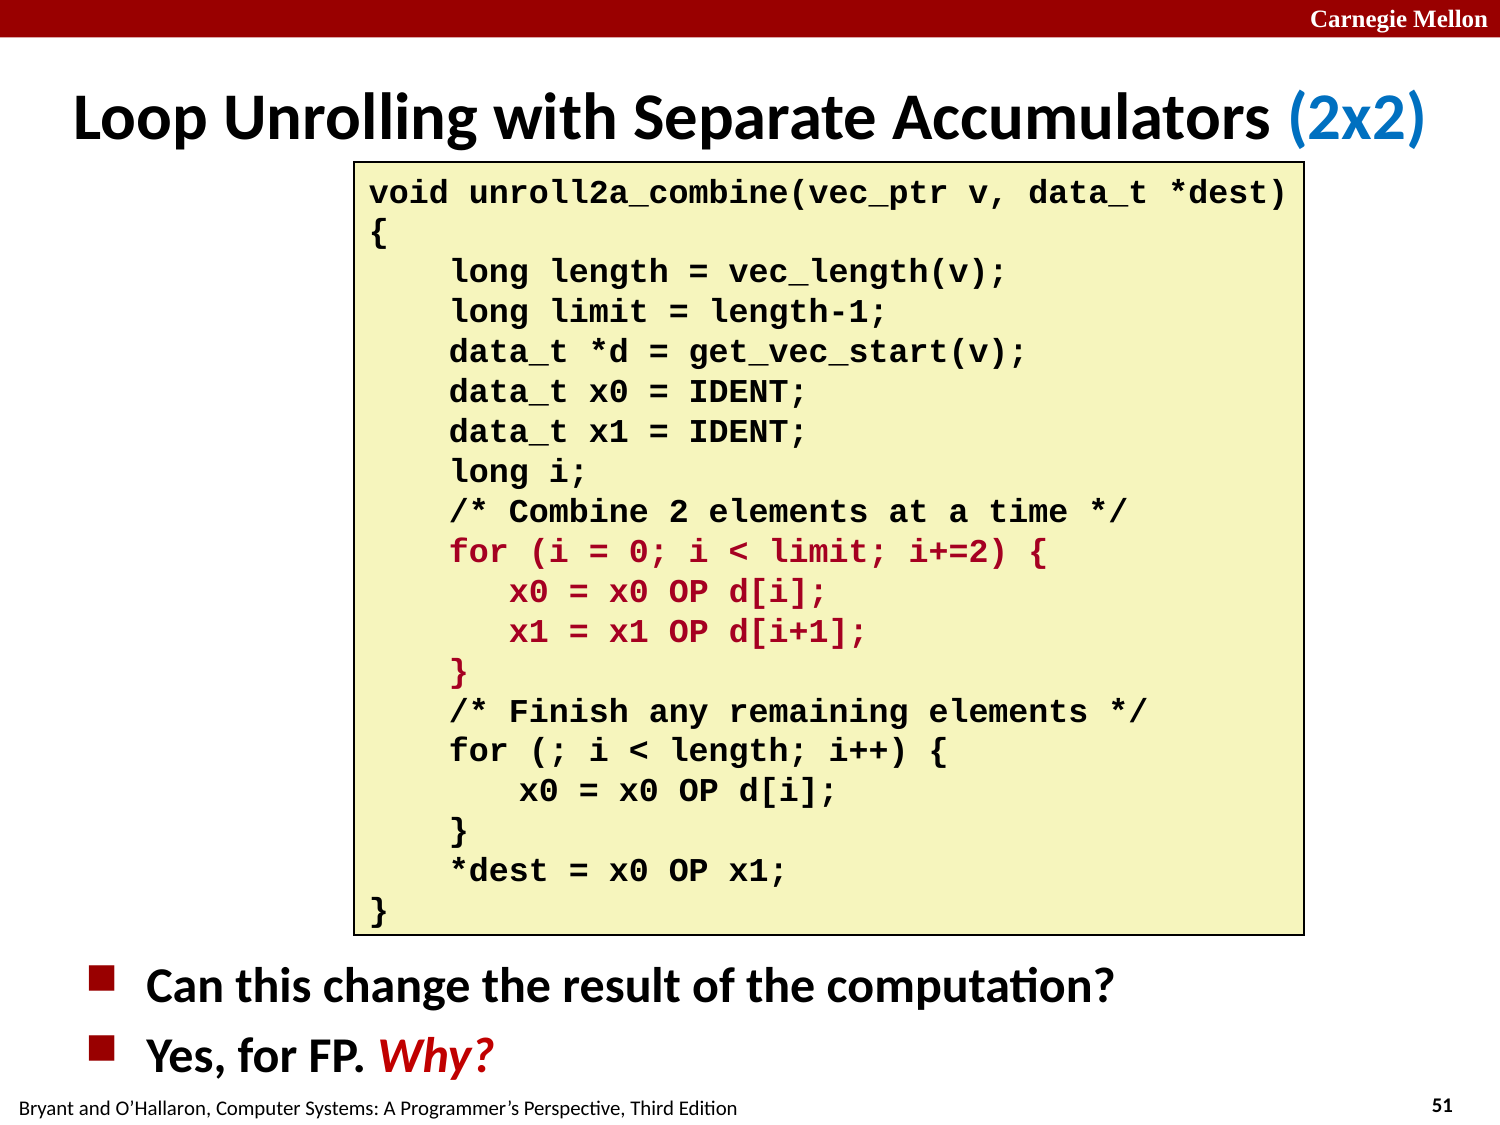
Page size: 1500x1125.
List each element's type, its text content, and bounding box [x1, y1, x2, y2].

title Loop Unrolling with Separate Accumulators (2x2) [58, 49, 1463, 176]
text_box Can this change the result of the computation? Yes, for FP. Why? [75, 945, 1378, 1041]
text_box void unroll2a_combine(vec_ptr v, data_t *dest) { long length = vec_length(v); long limit = length-1; data_t *d = get_vec_start(v); data_t x0 = IDENT; data_t x1 = IDENT; long i; /* Combine 2 elements at a time */ for (i = 0; i < limit; i+=2) { x0 = x0 OP d[i]; x1 = x1 OP d[i+1]; } /* Finish any remaining elements */ for (; i < length; i++) { x0 = x0 OP d[i]; } *dest = x0 OP x1; } [354, 162, 1305, 936]
